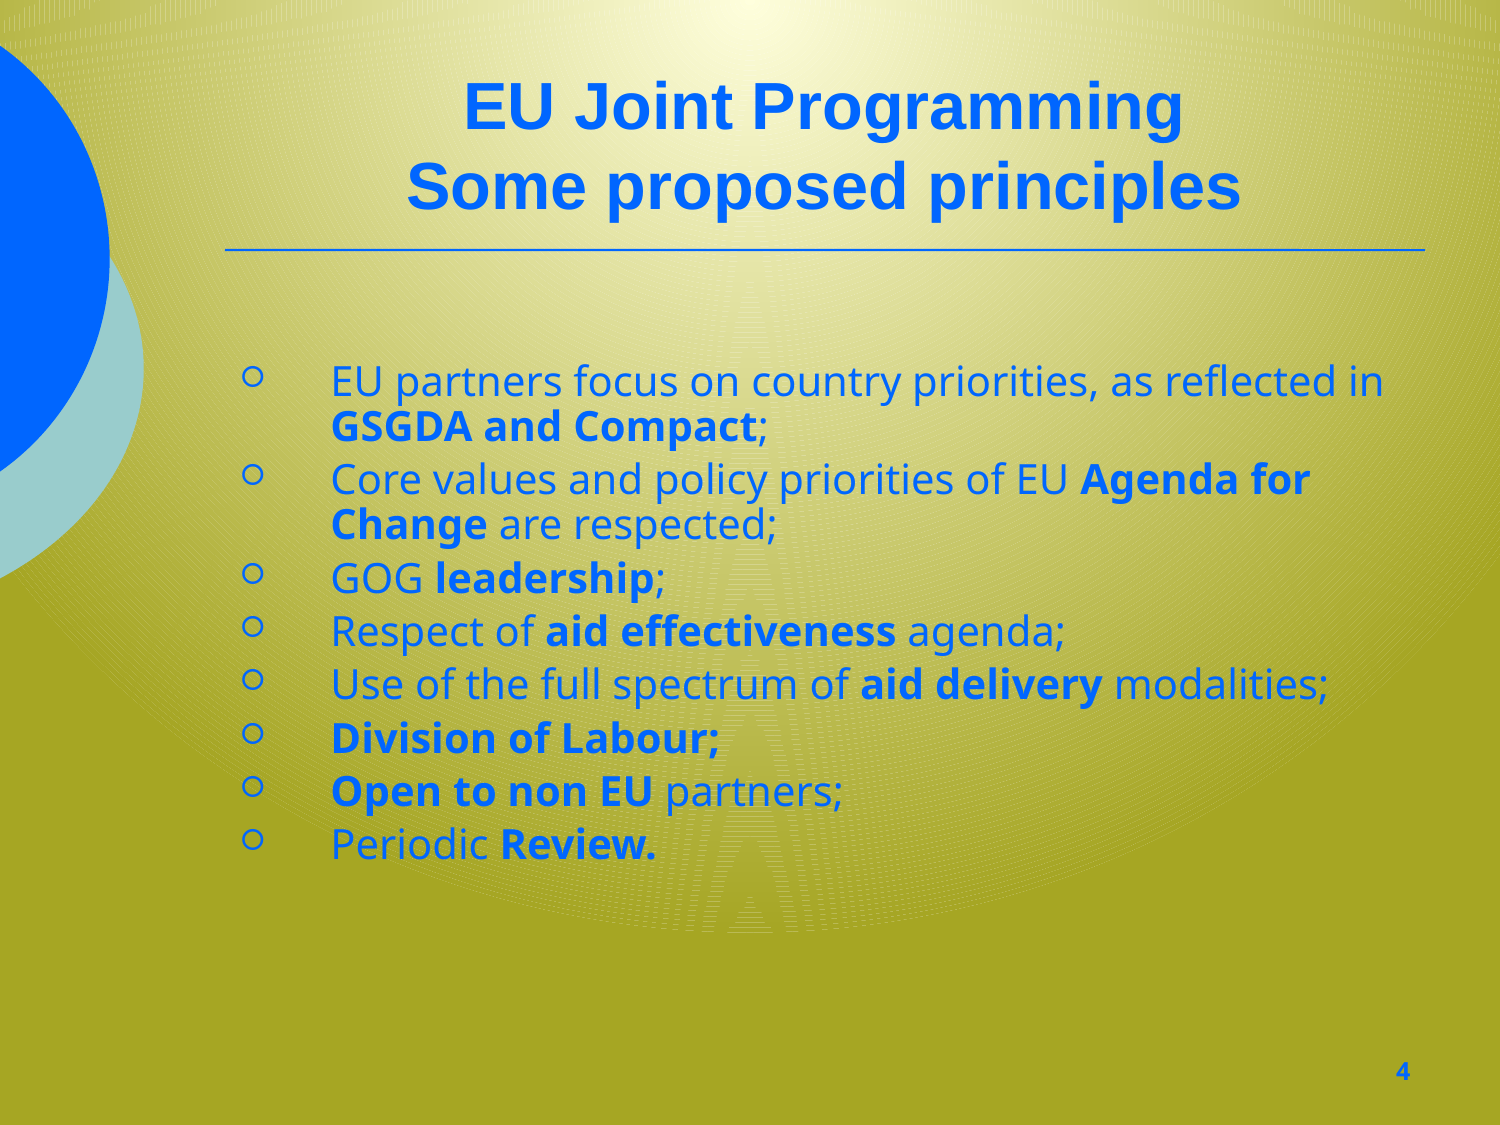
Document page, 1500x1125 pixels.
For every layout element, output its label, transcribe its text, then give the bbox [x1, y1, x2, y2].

title EU Joint Programming Some proposed principles [224, 49, 1425, 238]
list EU partners focus on country priorities, as reflected in GSGDA and Compact; Core values and policy priorities of EU Agenda for Change are respected; GOG leadership; Respect of aid effectiveness agenda; Use of the full spectrum of aid delivery modalities; Division of Labour; Open to non EU partners; Periodic Review. [224, 299, 1425, 975]
text_box 4 [1074, 1042, 1425, 1103]
